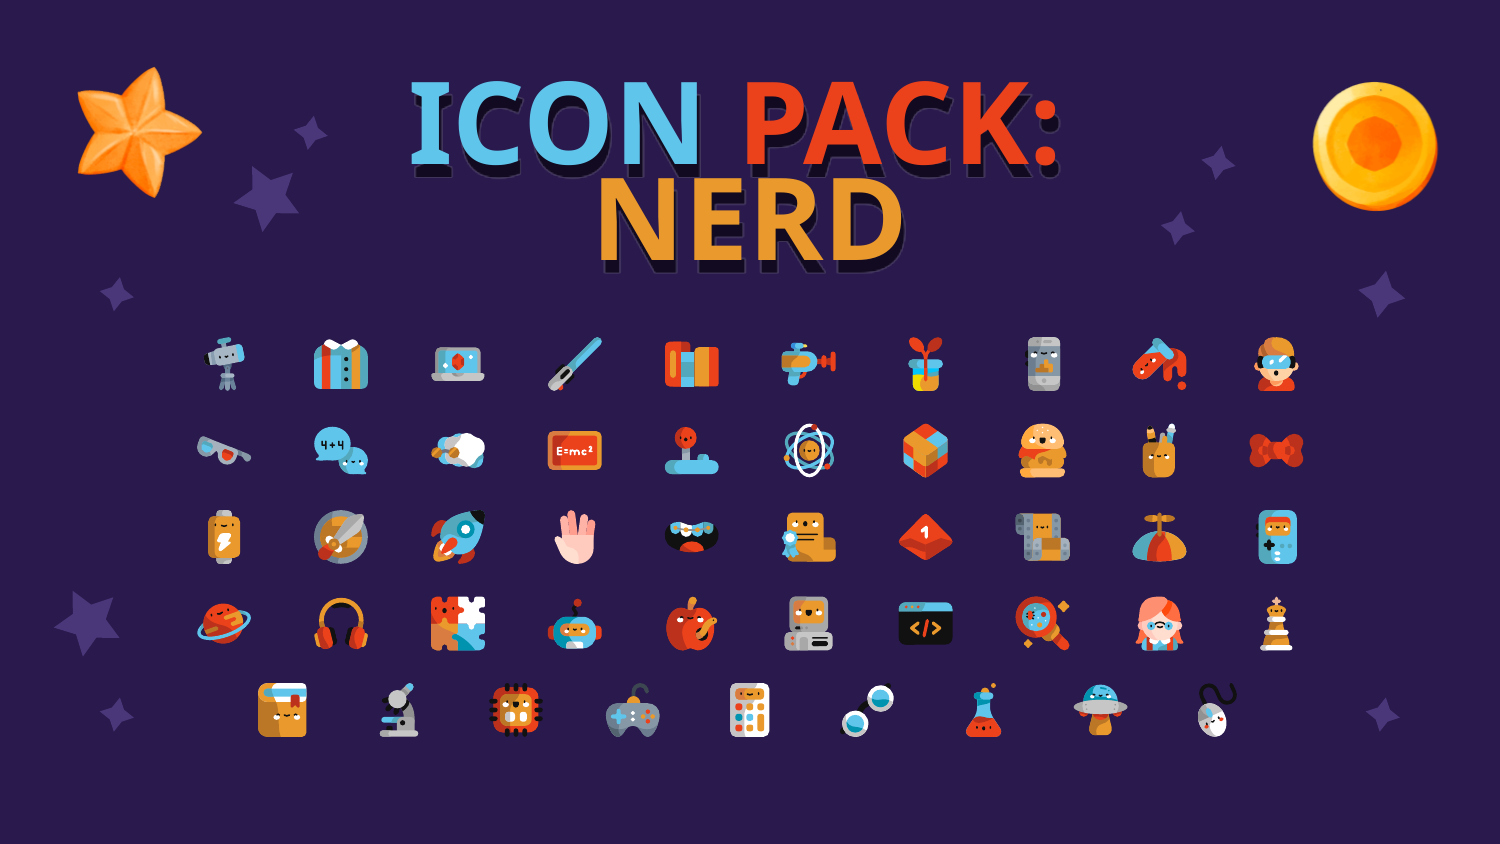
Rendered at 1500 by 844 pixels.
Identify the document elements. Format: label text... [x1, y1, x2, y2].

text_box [257, 682, 307, 737]
picture [67, 63, 213, 202]
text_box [781, 423, 838, 478]
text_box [1142, 423, 1177, 478]
text_box [1201, 145, 1236, 181]
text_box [313, 509, 369, 565]
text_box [781, 342, 836, 386]
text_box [313, 338, 369, 390]
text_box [1255, 509, 1297, 565]
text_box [430, 509, 486, 565]
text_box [1131, 337, 1188, 391]
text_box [1013, 596, 1071, 651]
text_box [233, 166, 300, 233]
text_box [964, 682, 1003, 737]
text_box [664, 426, 720, 475]
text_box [547, 336, 603, 392]
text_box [781, 512, 836, 562]
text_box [1073, 684, 1128, 736]
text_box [1131, 512, 1188, 562]
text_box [839, 682, 894, 738]
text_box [430, 596, 486, 651]
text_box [203, 336, 246, 392]
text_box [430, 432, 487, 469]
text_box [430, 346, 486, 381]
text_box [1015, 513, 1070, 561]
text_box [488, 682, 544, 738]
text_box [208, 509, 241, 565]
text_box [1195, 682, 1239, 738]
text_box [1024, 336, 1061, 392]
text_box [907, 336, 944, 392]
text_box [99, 697, 134, 732]
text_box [379, 682, 419, 737]
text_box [902, 423, 949, 478]
text_box [1160, 211, 1195, 246]
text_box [553, 509, 596, 565]
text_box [665, 596, 718, 651]
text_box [605, 682, 660, 737]
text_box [547, 430, 602, 471]
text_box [784, 596, 833, 651]
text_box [897, 513, 954, 561]
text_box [662, 521, 721, 553]
title ICON PACK: NERD [306, 72, 1194, 297]
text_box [1259, 596, 1293, 651]
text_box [664, 341, 719, 387]
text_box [1248, 433, 1305, 468]
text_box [730, 682, 770, 738]
text_box [293, 115, 328, 150]
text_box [313, 426, 369, 475]
picture [1308, 72, 1442, 221]
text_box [195, 436, 253, 465]
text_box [196, 603, 252, 644]
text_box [1018, 423, 1067, 478]
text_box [1253, 336, 1299, 392]
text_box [898, 602, 953, 645]
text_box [547, 598, 602, 649]
text_box [1365, 697, 1400, 732]
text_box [313, 597, 369, 650]
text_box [1134, 596, 1185, 651]
text_box [1358, 270, 1406, 318]
text_box [53, 590, 120, 657]
text_box [99, 277, 134, 312]
